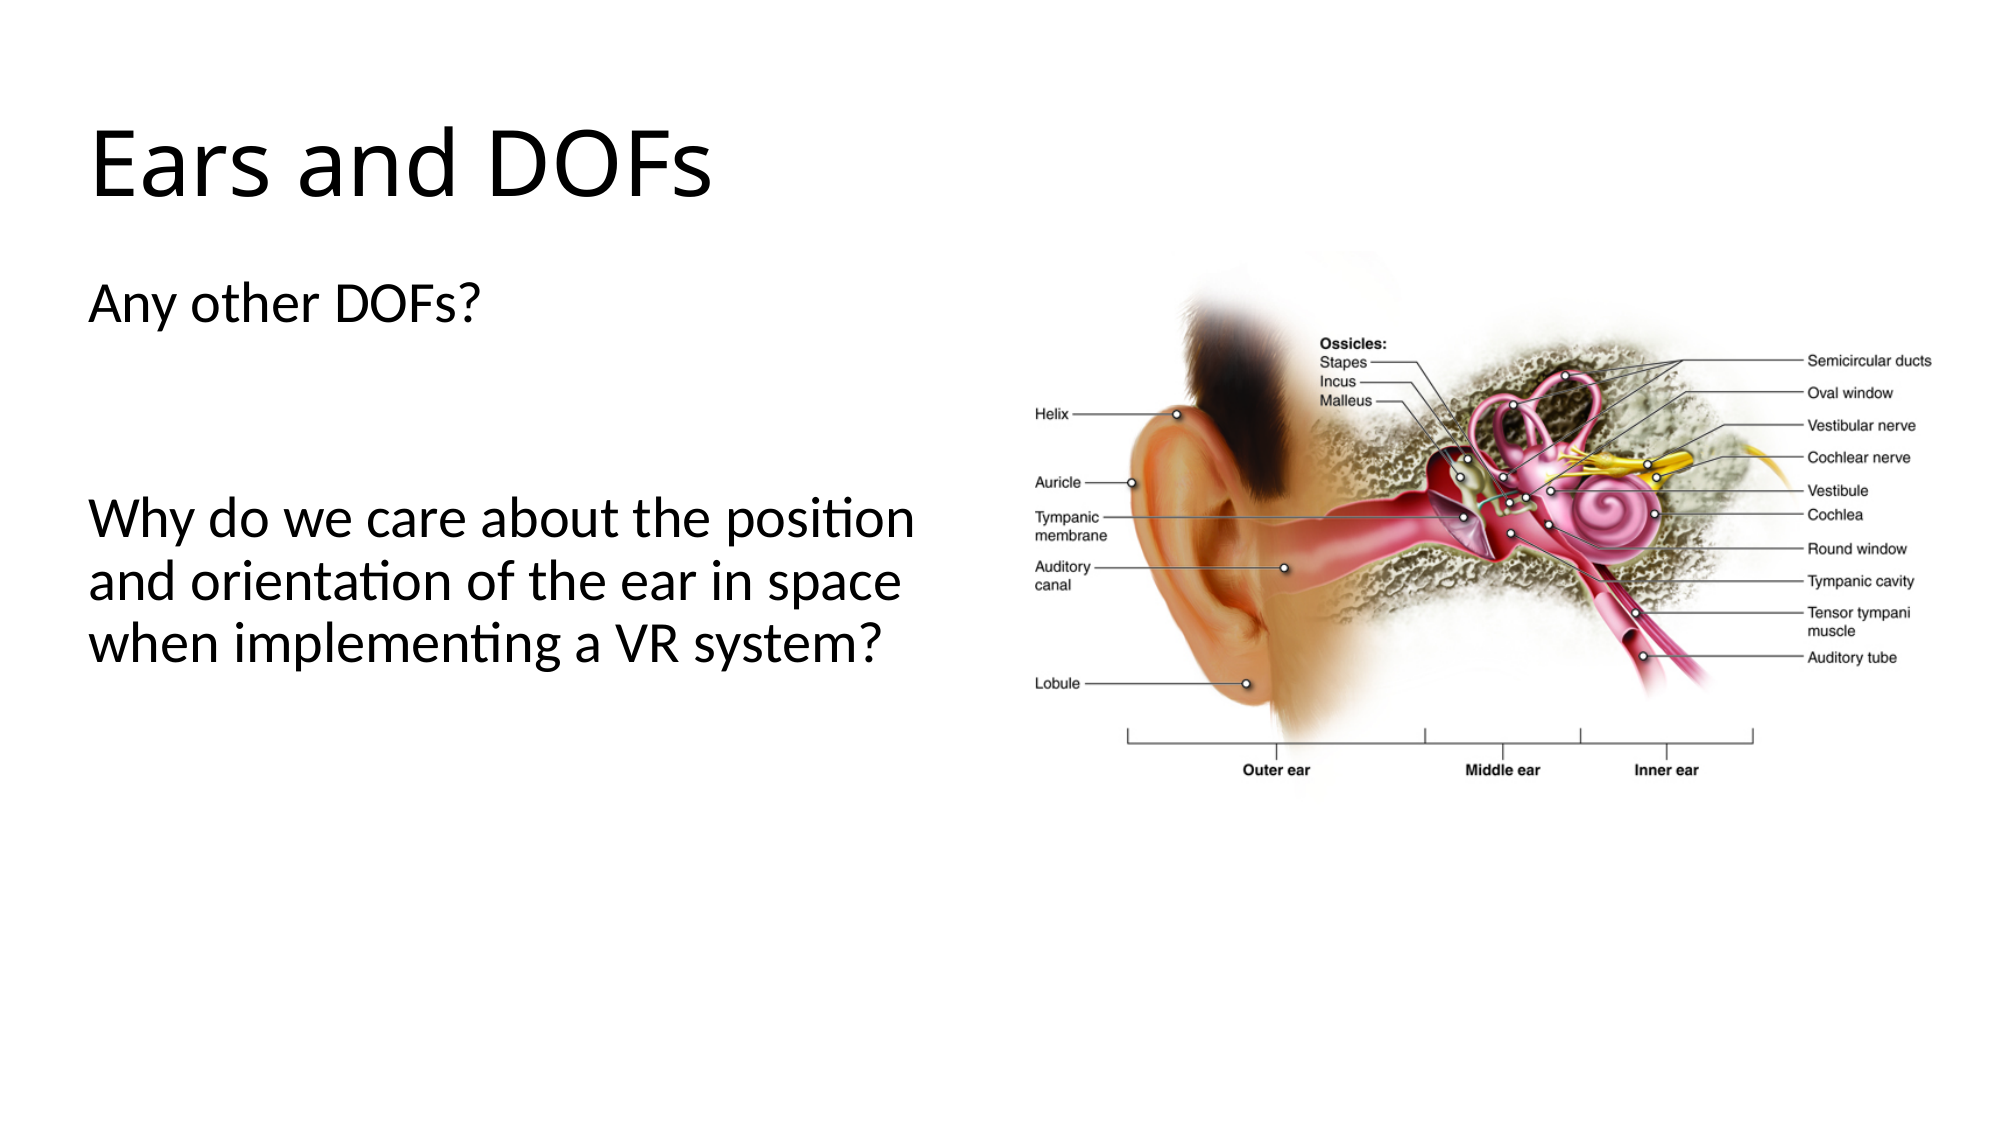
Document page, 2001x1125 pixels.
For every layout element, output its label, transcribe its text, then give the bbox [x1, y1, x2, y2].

picture [1034, 251, 1932, 809]
title Ears and DOFs [68, 97, 1932, 223]
list Any other DOFs? Why do we care about the position and orientation of the ear in space when implementing a VR system? [68, 252, 1932, 1000]
